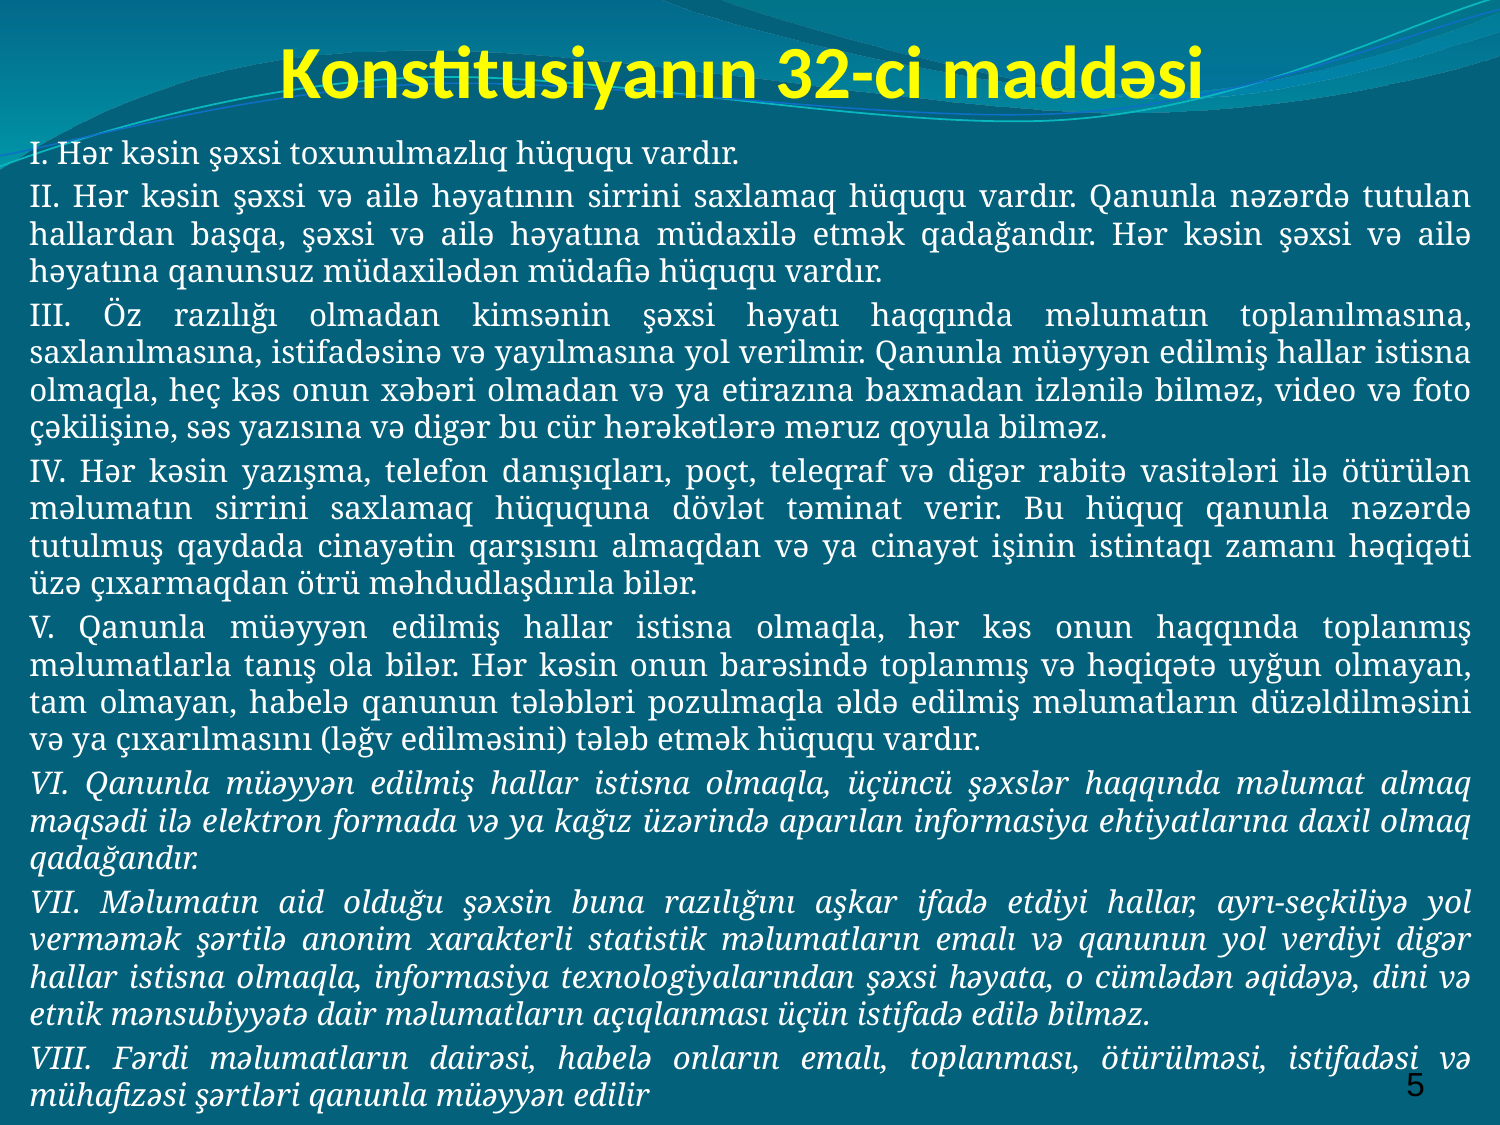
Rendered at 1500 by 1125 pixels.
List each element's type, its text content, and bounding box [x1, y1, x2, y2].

slide_number 5 [1299, 1042, 1425, 1103]
title Konstitusiyanın 32-ci maddəsi [29, 0, 1461, 114]
subtitle I. Hər kəsin şəxsi toxunulmazlıq hüququ vardır. II. Hər kəsin şəxsi və ailə həyatının sirrini saxlamaq hüququ vardır. Qanunla nəzərdə tutulan hallardan başqa, şəxsi və ailə həyatına müdaxilə etmək qadağandır. Hər kəsin şəxsi və ailə həyatına qanunsuz müdaxilədən müdafiə hüququ vardır. III. Öz razılığı olmadan kimsənin şəxsi həyatı haqqında məlumatın toplanılmasına, saxlanılmasına, istifadəsinə və yayılmasına yol verilmir. Qanunla müəyyən edilmiş hallar istisna olmaqla, heç kəs onun xəbəri olmadan və ya etirazına baxmadan izlənilə bilməz, video və foto çəkilişinə, səs yazısına və digər bu cür hərəkətlərə məruz qoyula bilməz. IV. Hər kəsin yazışma, telefon danışıqları, poçt, teleqraf və digər rabitə vasitələri ilə ötürülən məlumatın sirrini saxlamaq hüququna dövlət təminat verir. Bu hüquq qanunla nəzərdə tutulmuş qaydada cinayətin qarşısını almaqdan və ya cinayət işinin istintaqı zamanı həqiqəti üzə çıxarmaqdan ötrü məhdudlaşdırıla bilər. V. Qanunla müəyyən edilmiş hallar istisna olmaqla, hər kəs onun haqqında toplanmış məlumatlarla tanış ola bilər. Hər kəsin onun barəsində toplanmış və həqiqətə uyğun olmayan, tam olmayan, habelə qanunun tələbləri pozulmaqla əldə edilmiş məlumatların düzəldilməsini və ya çıxarılmasını (ləğv edilməsini) tələb etmək hüququ vardır. VI. Qanunla müəyyən edilmiş hallar istisna olmaqla, üçüncü şəxslər haqqında məlumat almaq məqsədi ilə elektron formada və ya kağız üzərində aparılan informasiya ehtiyatlarına daxil olmaq qadağandır. VII. Məlumatın aid olduğu şəxsin buna razılığını aşkar ifadə etdiyi hallar, ayrı-seçkiliyə yol verməmək şərtilə anonim xarakterli statistik məlumatların emalı və qanunun yol verdiyi digər hallar istisna olmaqla, informasiya texnologiyalarından şəxsi həyata, o cümlədən əqidəyə, dini və etnik mənsubiyyətə dair məlumatların açıqlanması üçün istifadə edilə bilməz. VIII. Fərdi məlumatların dairəsi, habelə onların emalı, toplanması, ötürülməsi, istifadəsi və mühafizəsi şərtləri qanunla müəyyən edilir [29, 125, 1477, 1125]
